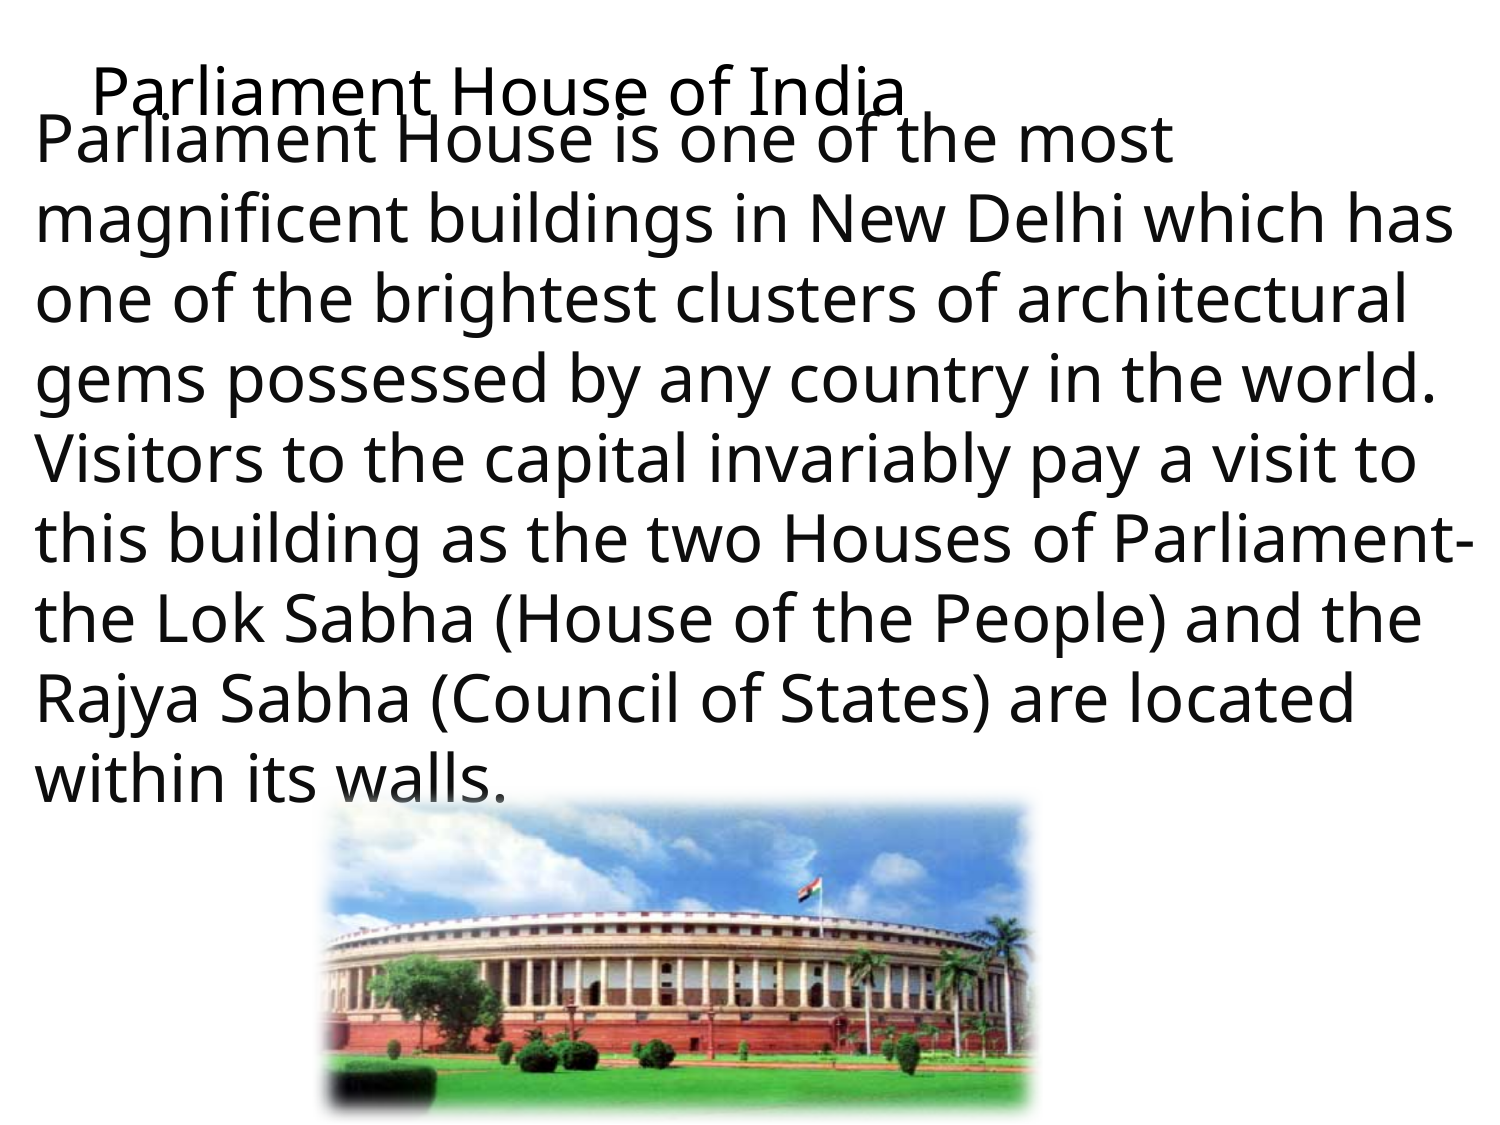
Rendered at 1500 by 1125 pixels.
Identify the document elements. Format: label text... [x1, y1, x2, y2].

title Parliament House of India [75, 0, 1425, 188]
text_box Parliament House is one of the most magnificent buildings in New Delhi which has one of the brightest clusters of architectural gems possessed by any country in the world. Visitors to the capital invariably pay a visit to this building as the two Houses of Parliament-the Lok Sabha (House of the People) and the Rajya Sabha (Council of States) are located within its walls. [20, 88, 1500, 823]
picture [312, 786, 1043, 1125]
